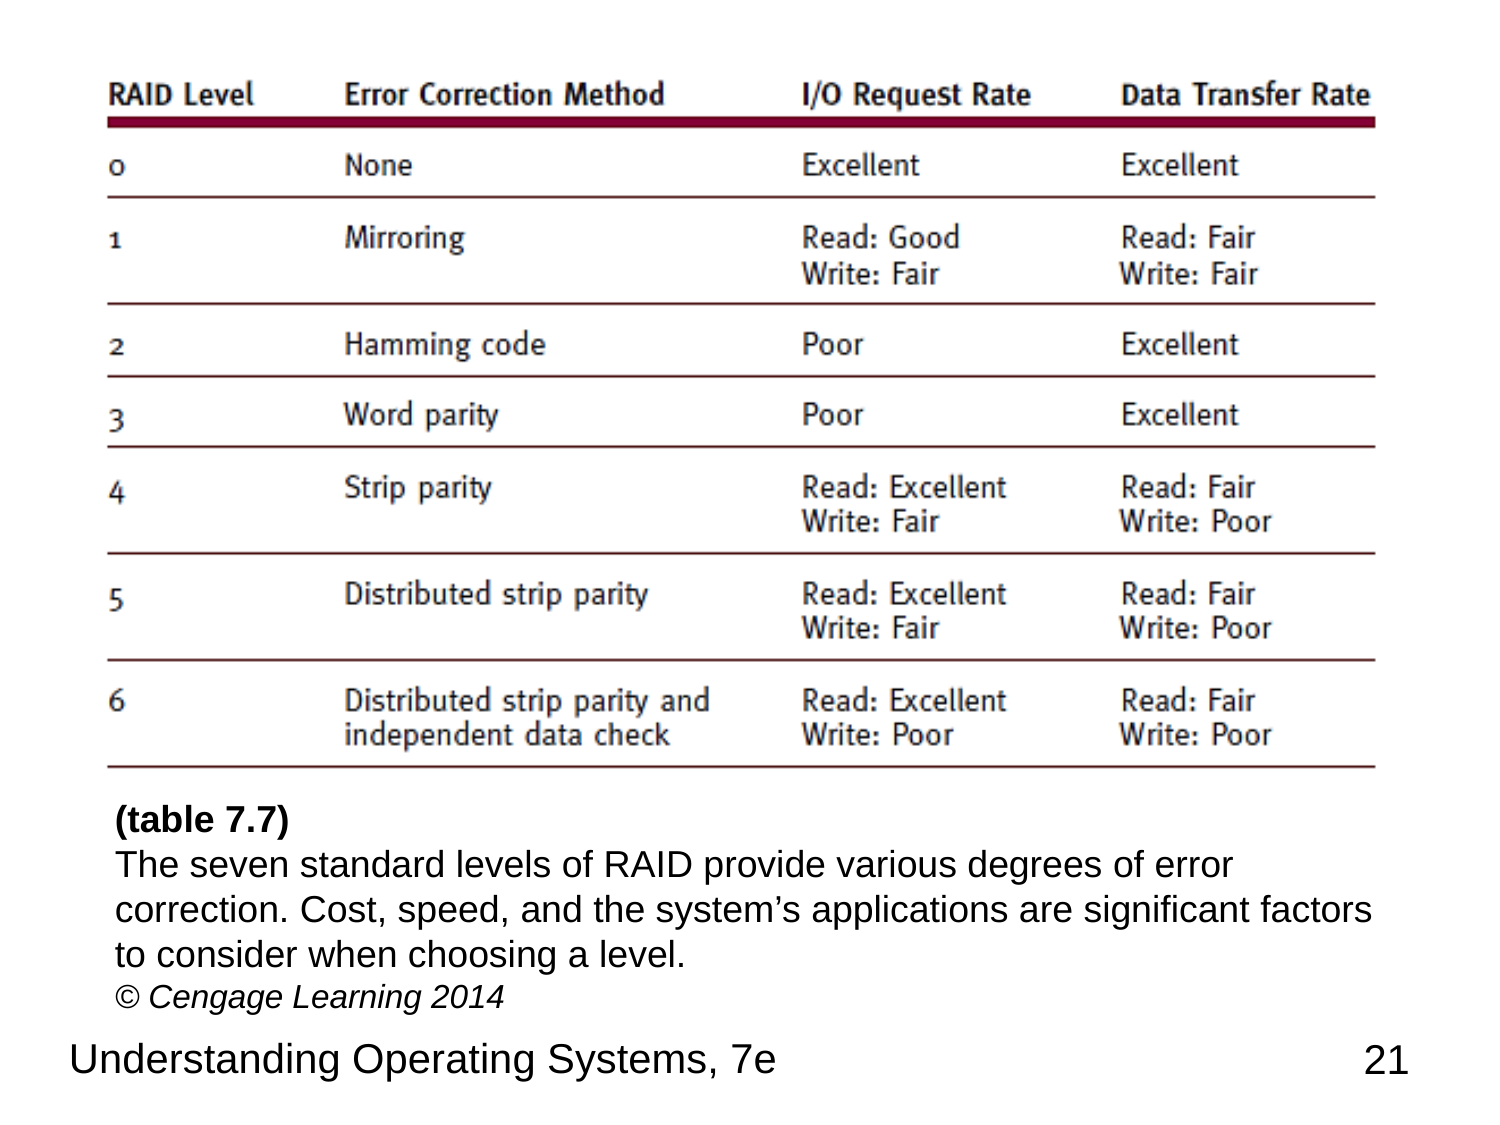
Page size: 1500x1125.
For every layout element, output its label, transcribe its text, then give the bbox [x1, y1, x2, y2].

text_box (table 7.7) The seven standard levels of RAID provide various degrees of error correction. Cost, speed, and the system’s applications are significant factors to consider when choosing a level. © Cengage Learning 2014 [100, 787, 1401, 1023]
footer Understanding Operating Systems, 7e [54, 1024, 1005, 1103]
picture [99, 74, 1386, 774]
slide_number 21 [1074, 1024, 1426, 1104]
